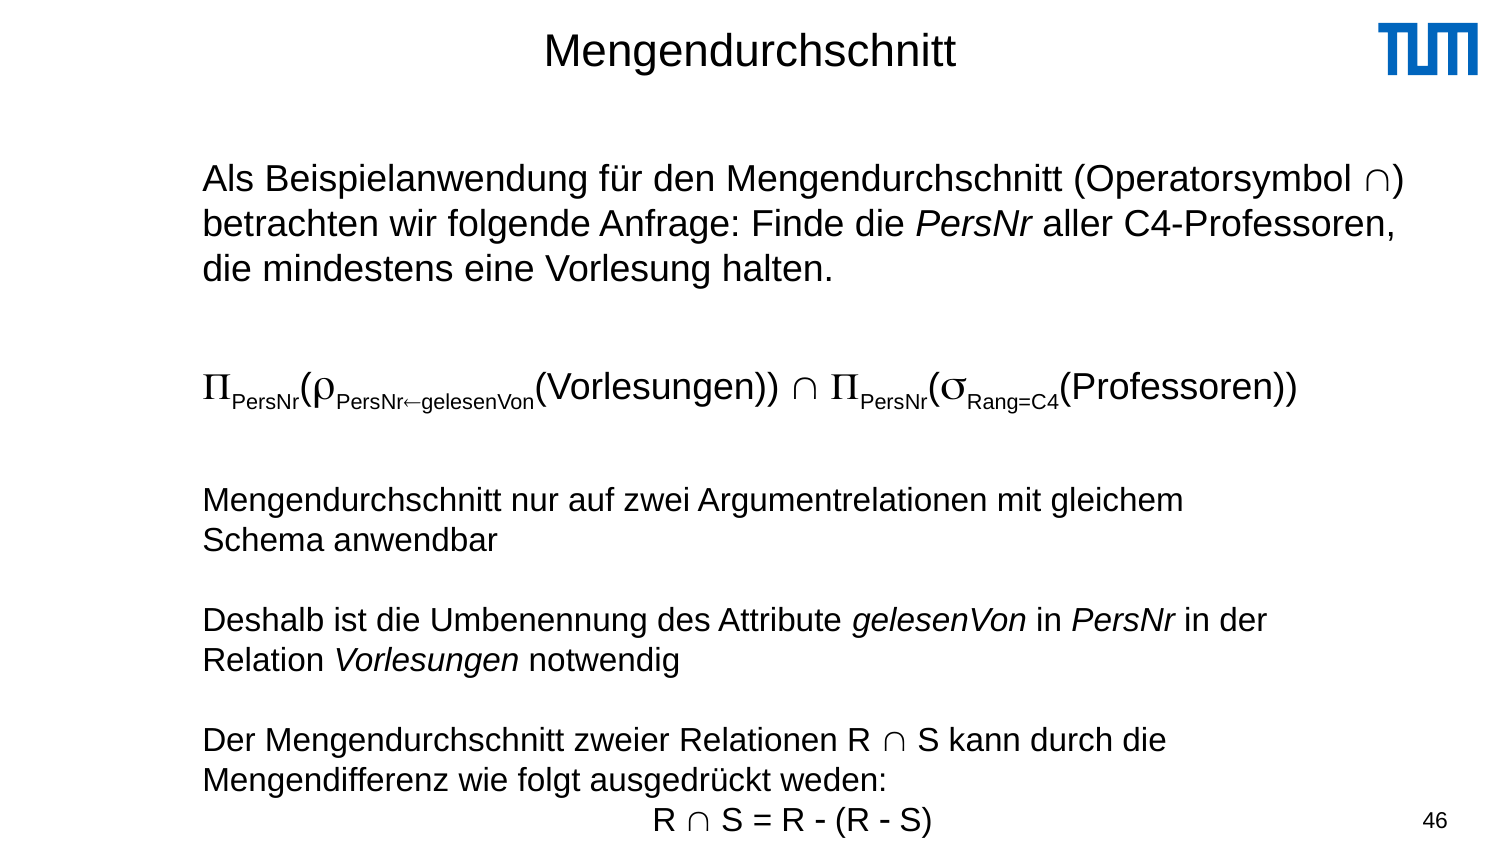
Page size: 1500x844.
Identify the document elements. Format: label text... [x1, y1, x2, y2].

text_box Als Beispielanwendung für den Mengendurchschnitt (Operatorsymbol ) betrachten wir folgende Anfrage: Finde die PersNr aller C4-Professoren, die mindestens eine Vorlesung halten. [187, 146, 1448, 297]
text_box [215, 459, 1313, 520]
title Mengendurchschnitt [0, 0, 1500, 141]
list Mengendurchschnitt nur auf zwei Argumentrelationen mit gleichem Schema anwendbar Deshalb ist die Umbenennung des Attribute gelesenVon in PersNr in der Relation Vorlesungen notwendig Der Mengendurchschnitt zweier Relationen R  S kann durch die Mengendifferenz wie folgt ausgedrückt weden: R  S = R  (R  S) [187, 431, 1313, 844]
text_box PersNr(PersNrgelesenVon(Vorlesungen))  PersNr(Rang=C4(Professoren)) [187, 348, 1448, 421]
slide_number 46 [1111, 796, 1448, 842]
